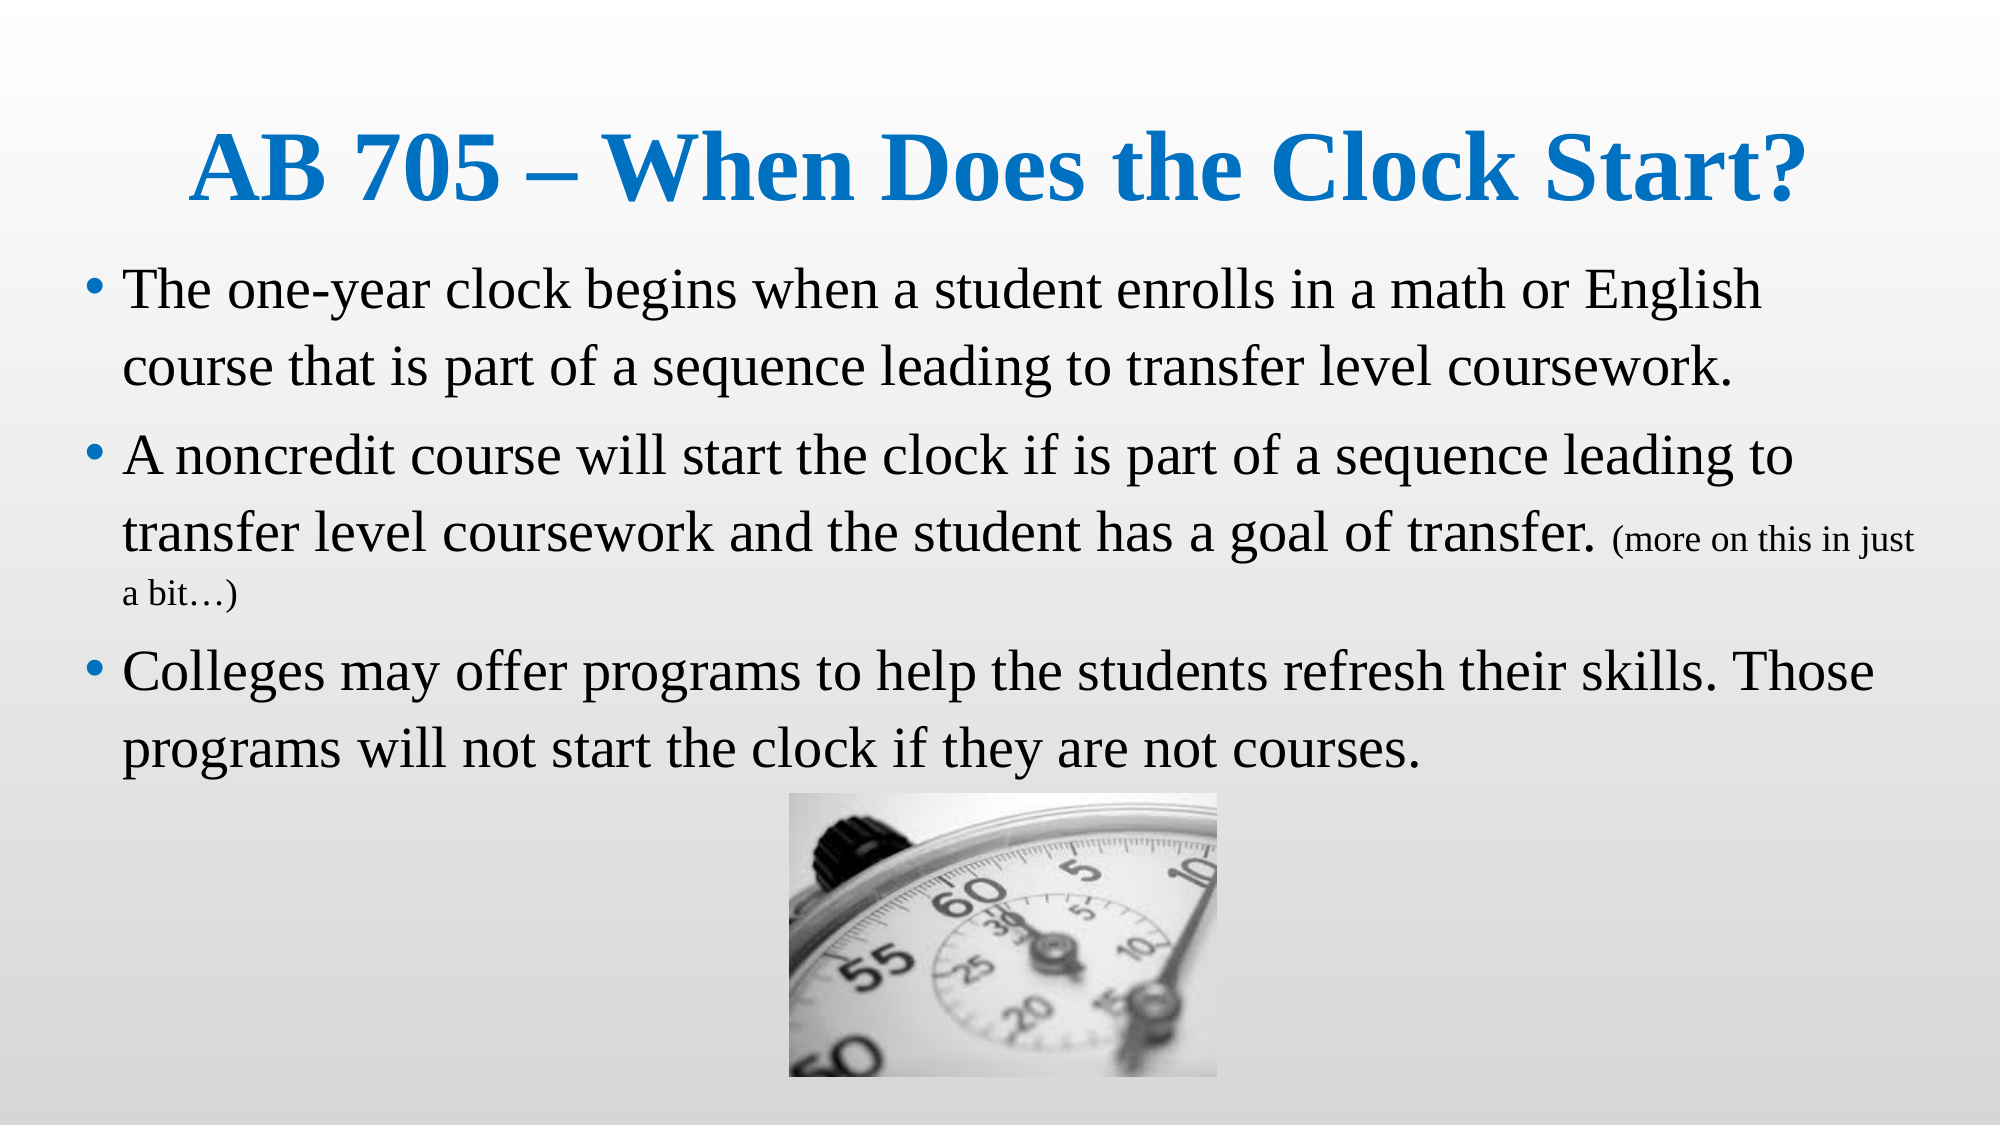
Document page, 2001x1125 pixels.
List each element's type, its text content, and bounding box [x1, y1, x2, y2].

list The one-year clock begins when a student enrolls in a math or English course that is part of a sequence leading to transfer level coursework. A noncredit course will start the clock if is part of a sequence leading to transfer level coursework and the student has a goal of transfer. (more on this in just a bit…) Colleges may offer programs to help the students refresh their skills. Those programs will not start the clock if they are not courses. [69, 235, 1937, 1077]
picture [789, 793, 1217, 1077]
title AB 705 – When Does the Clock Start? [137, 59, 1863, 235]
